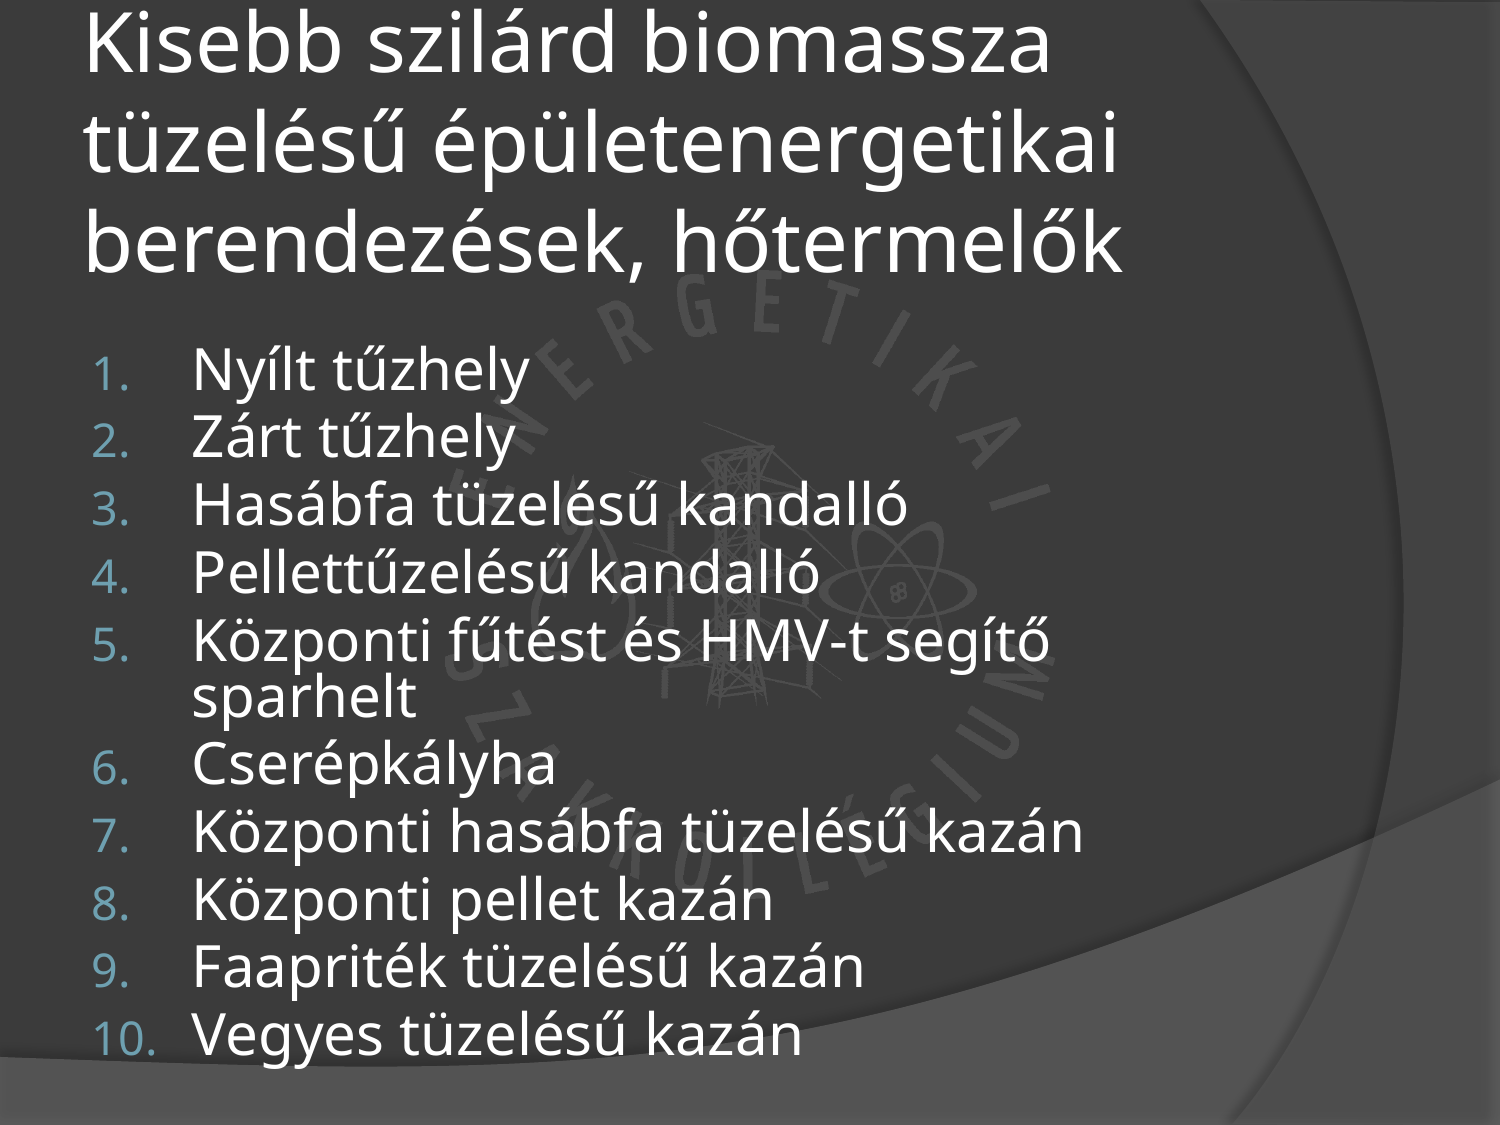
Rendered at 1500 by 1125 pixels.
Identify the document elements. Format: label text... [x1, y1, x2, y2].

title Kisebb szilárd biomassza tüzelésű épületenergetikai berendezések, hőtermelők [74, 44, 1301, 233]
list Nyílt tűzhely Zárt tűzhely Hasábfa tüzelésű kandalló Pellettűzelésű kandalló Központi fűtést és HMV-t segítő sparhelt Cserépkályha Központi hasábfa tüzelésű kazán Központi pellet kazán Faapriték tüzelésű kazán Vegyes tüzelésű kazán [76, 337, 1303, 1081]
picture [445, 269, 1055, 337]
